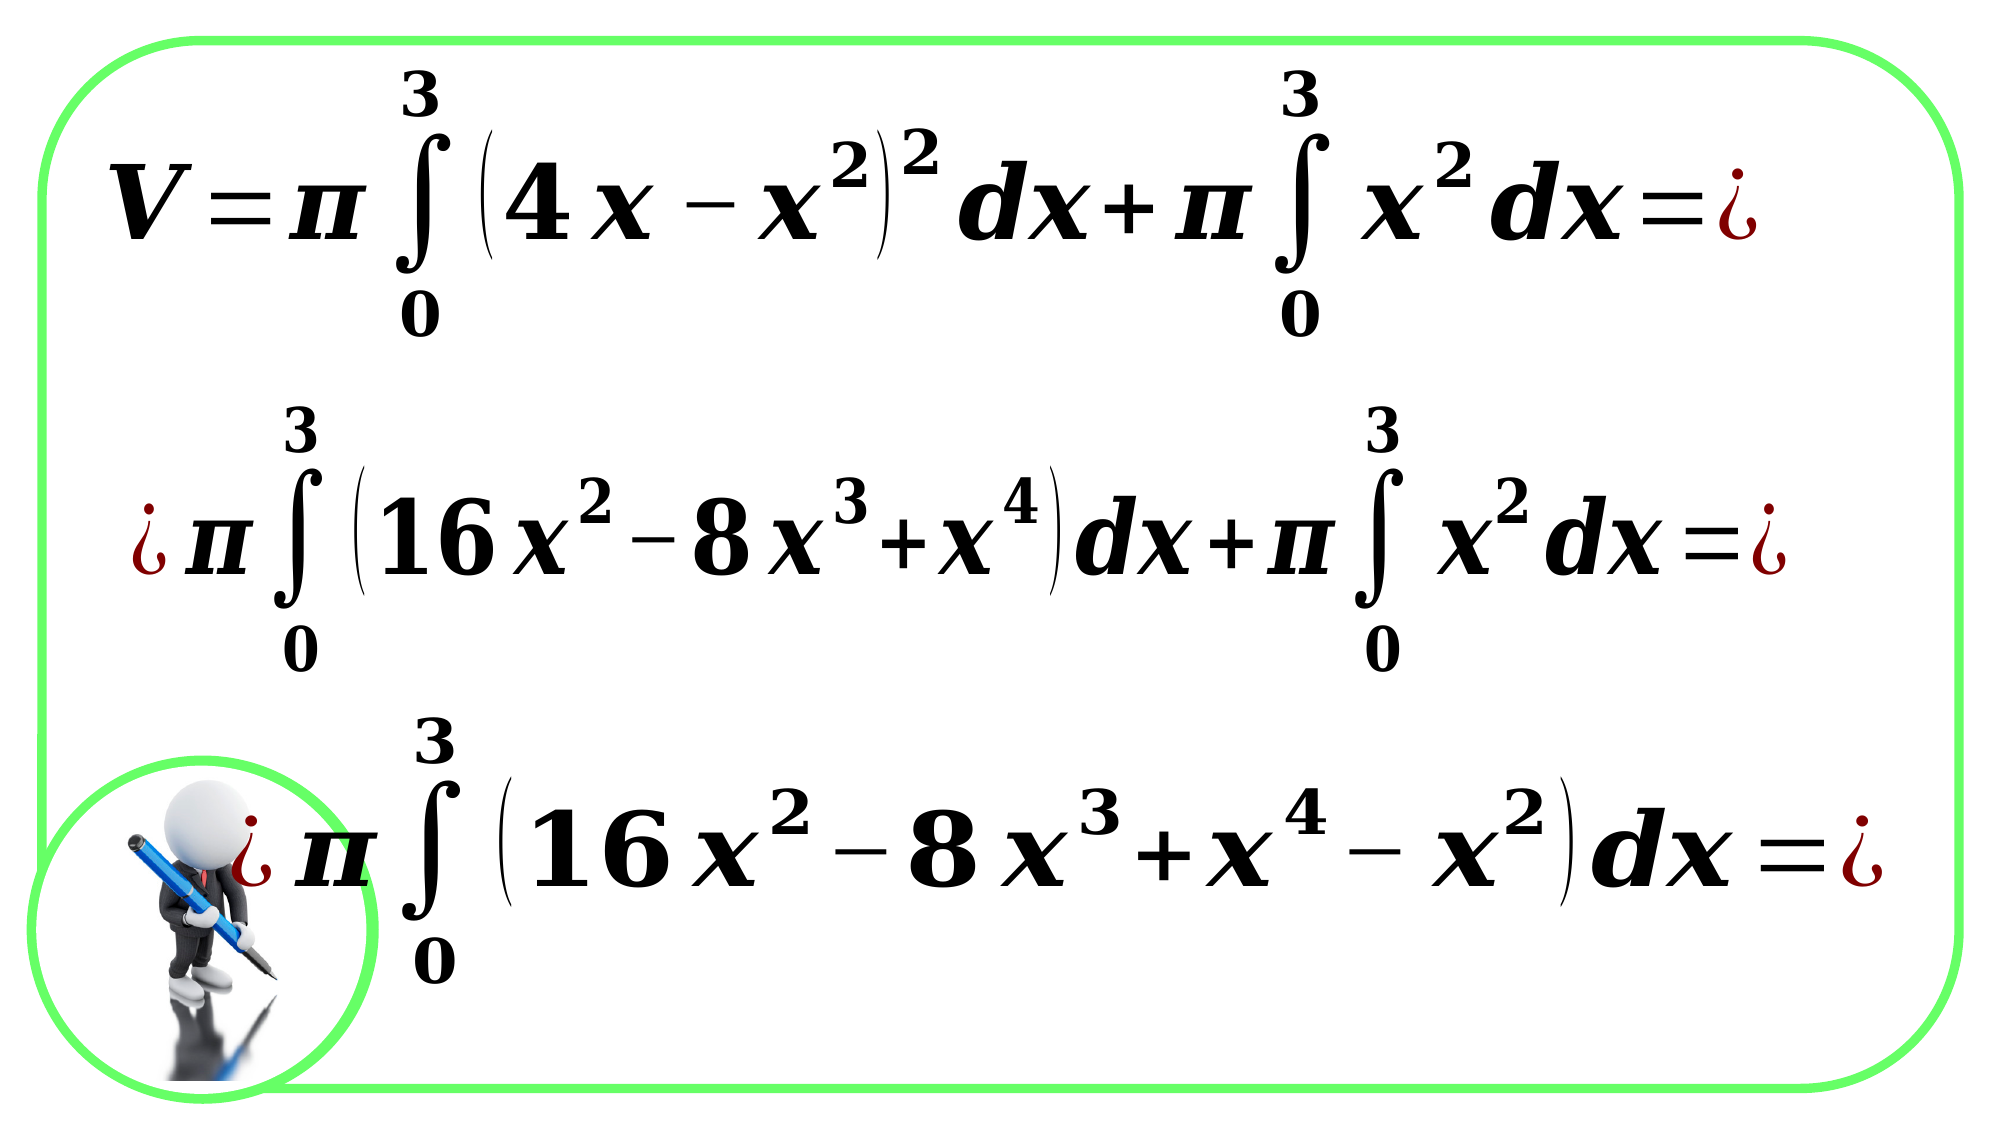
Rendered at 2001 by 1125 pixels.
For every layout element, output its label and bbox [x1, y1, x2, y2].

text_box [367, 867, 379, 993]
text_box [145, 755, 260, 765]
text_box [144, 1094, 261, 1104]
picture [36, 765, 367, 1094]
text_box [40, 39, 1961, 1090]
text_box [26, 873, 36, 986]
